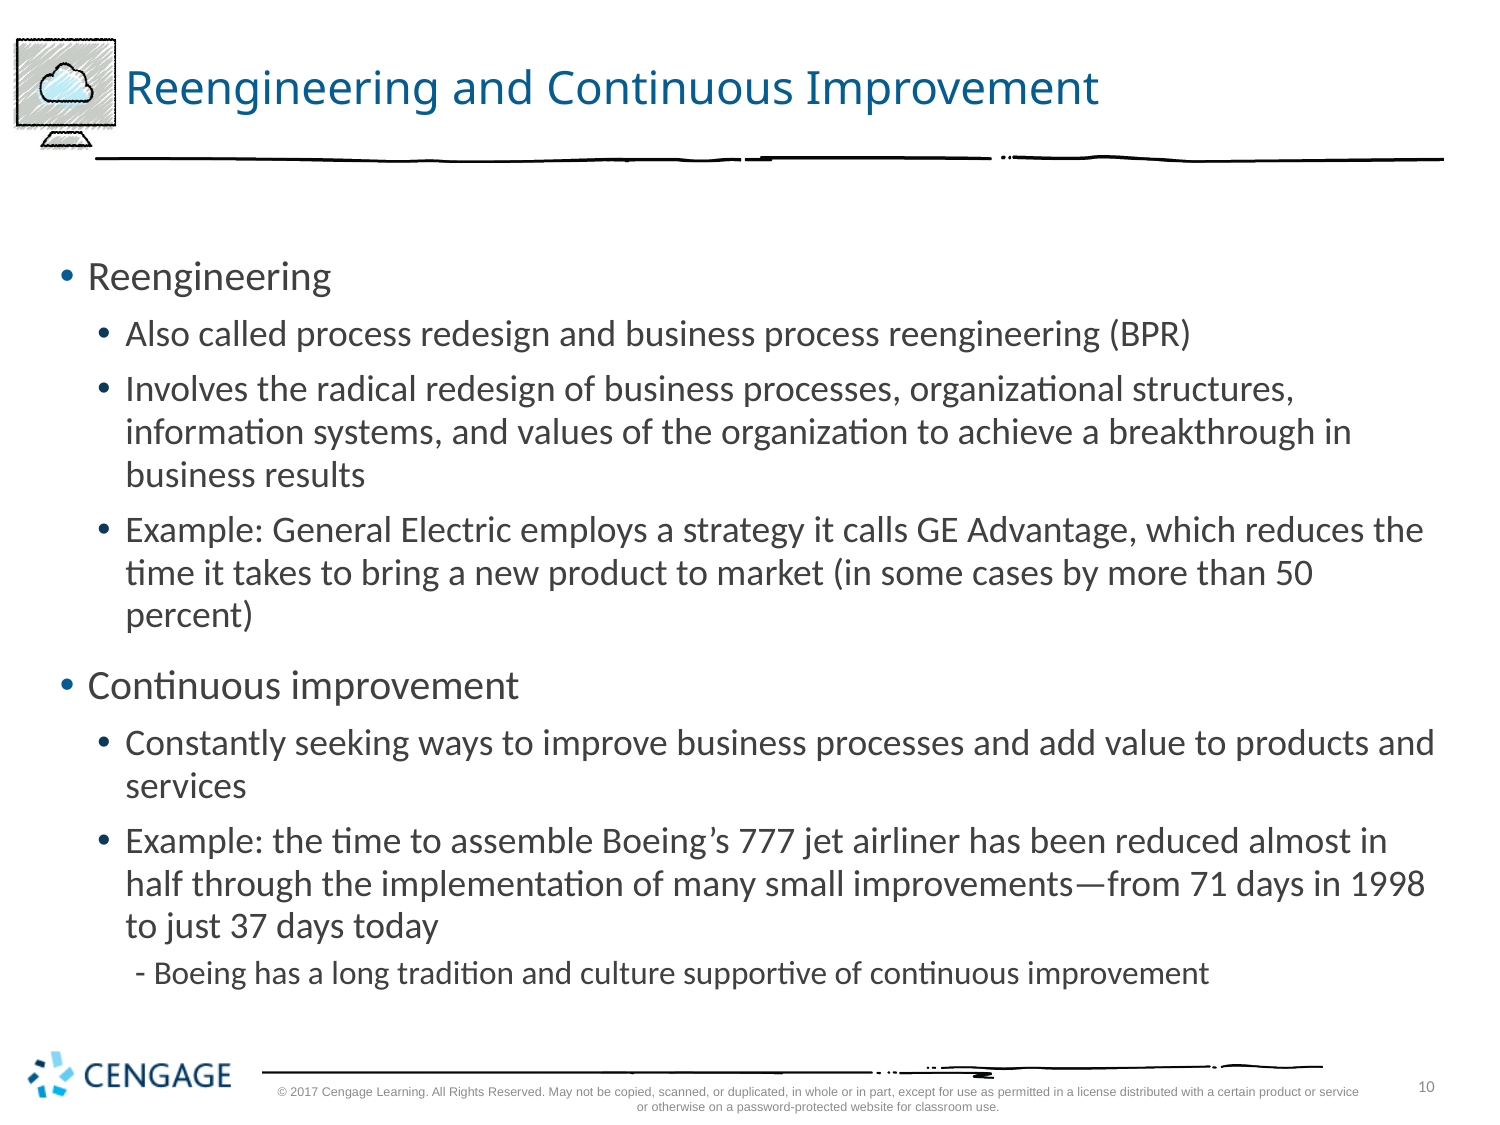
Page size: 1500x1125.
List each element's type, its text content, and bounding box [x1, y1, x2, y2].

list Reengineering Also called process redesign and business process reengineering (BPR) Involves the radical redesign of business processes, organizational structures, information systems, and values of the organization to achieve a breakthrough in business results Example: General Electric employs a strategy it calls GE Advantage, which reduces the time it takes to bring a new product to market (in some cases by more than 50 percent) Continuous improvement Constantly seeking ways to improve business processes and add value to products and services Example: the time to assemble Boeing’s 777 jet airliner has been reduced almost in half through the implementation of many small improvements—from 71 days in 1998 to just 37 days today Boeing has a long tradition and culture supportive of continuous improvement [59, 252, 1441, 1075]
picture [262, 1075, 1323, 1079]
picture [13, 36, 117, 151]
picture [95, 155, 1444, 163]
picture [7, 1037, 244, 1111]
title Reengineering and Continuous Improvement [125, 66, 1442, 116]
footer © 2017 Cengage Learning. All Rights Reserved. May not be copied, scanned, or duplicated, in whole or in part, except for use as permitted in a license distributed with a certain product or service or otherwise on a password-protected website for classroom use. [262, 1079, 1375, 1120]
